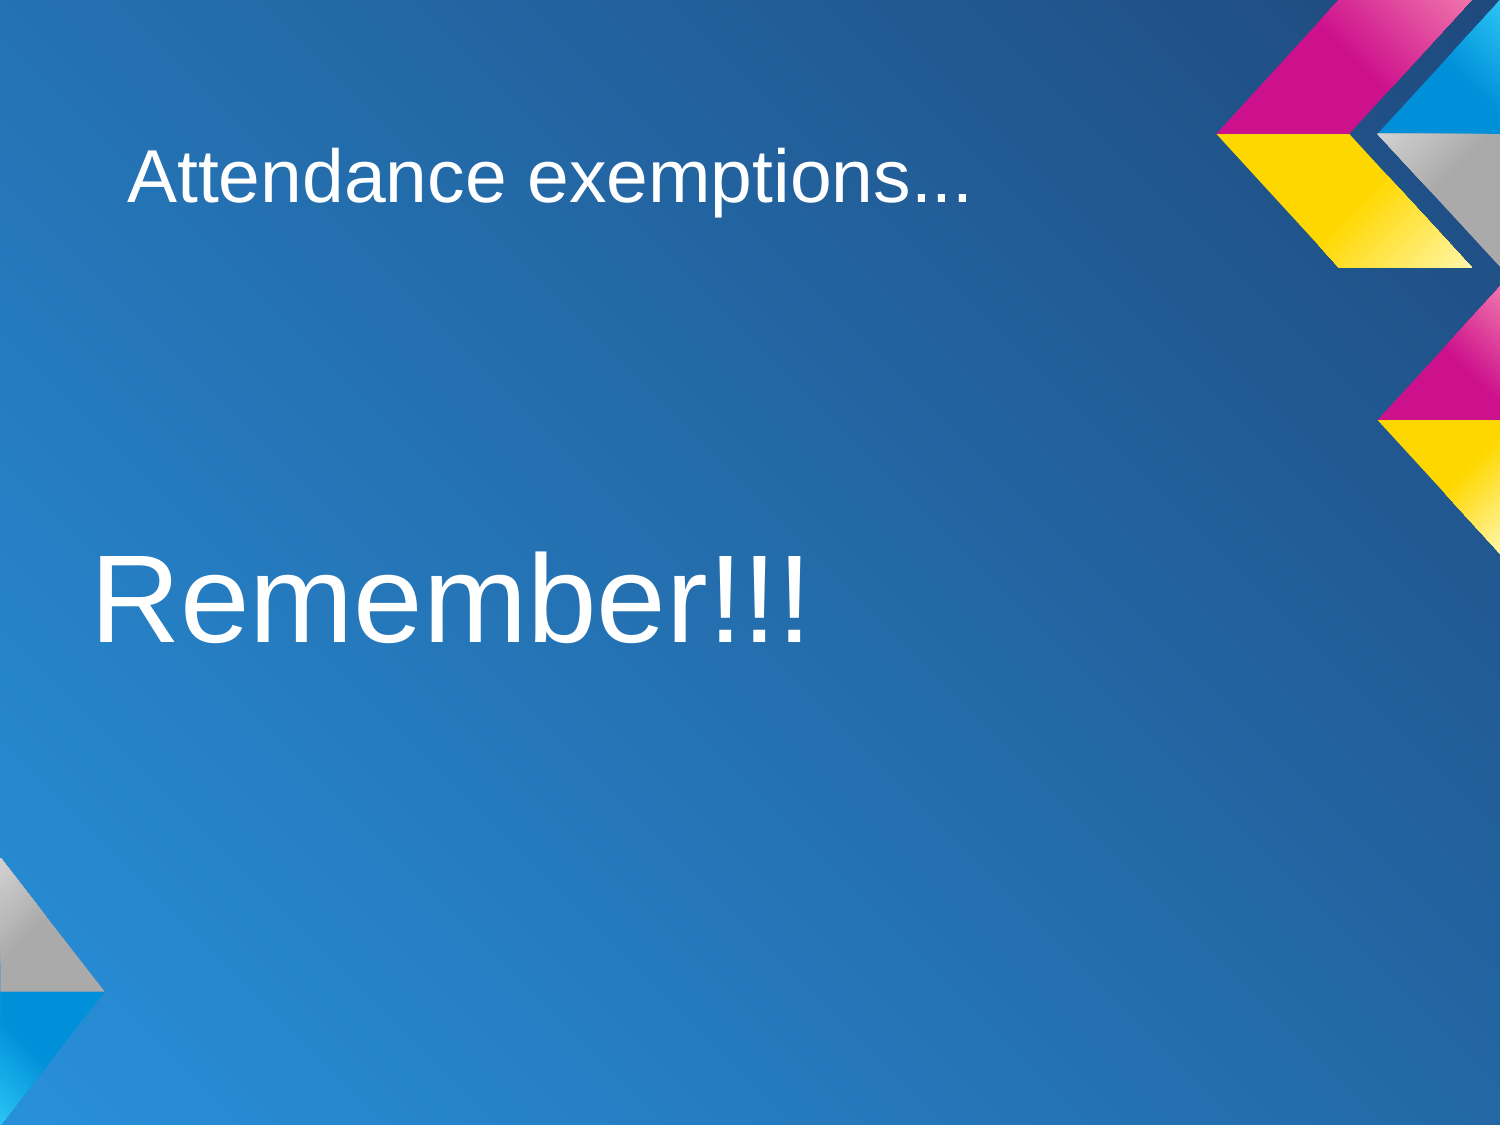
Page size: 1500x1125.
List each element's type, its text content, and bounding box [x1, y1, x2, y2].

list Remember!!! [75, 262, 1425, 1057]
title Attendance exemptions... [75, 45, 1204, 233]
